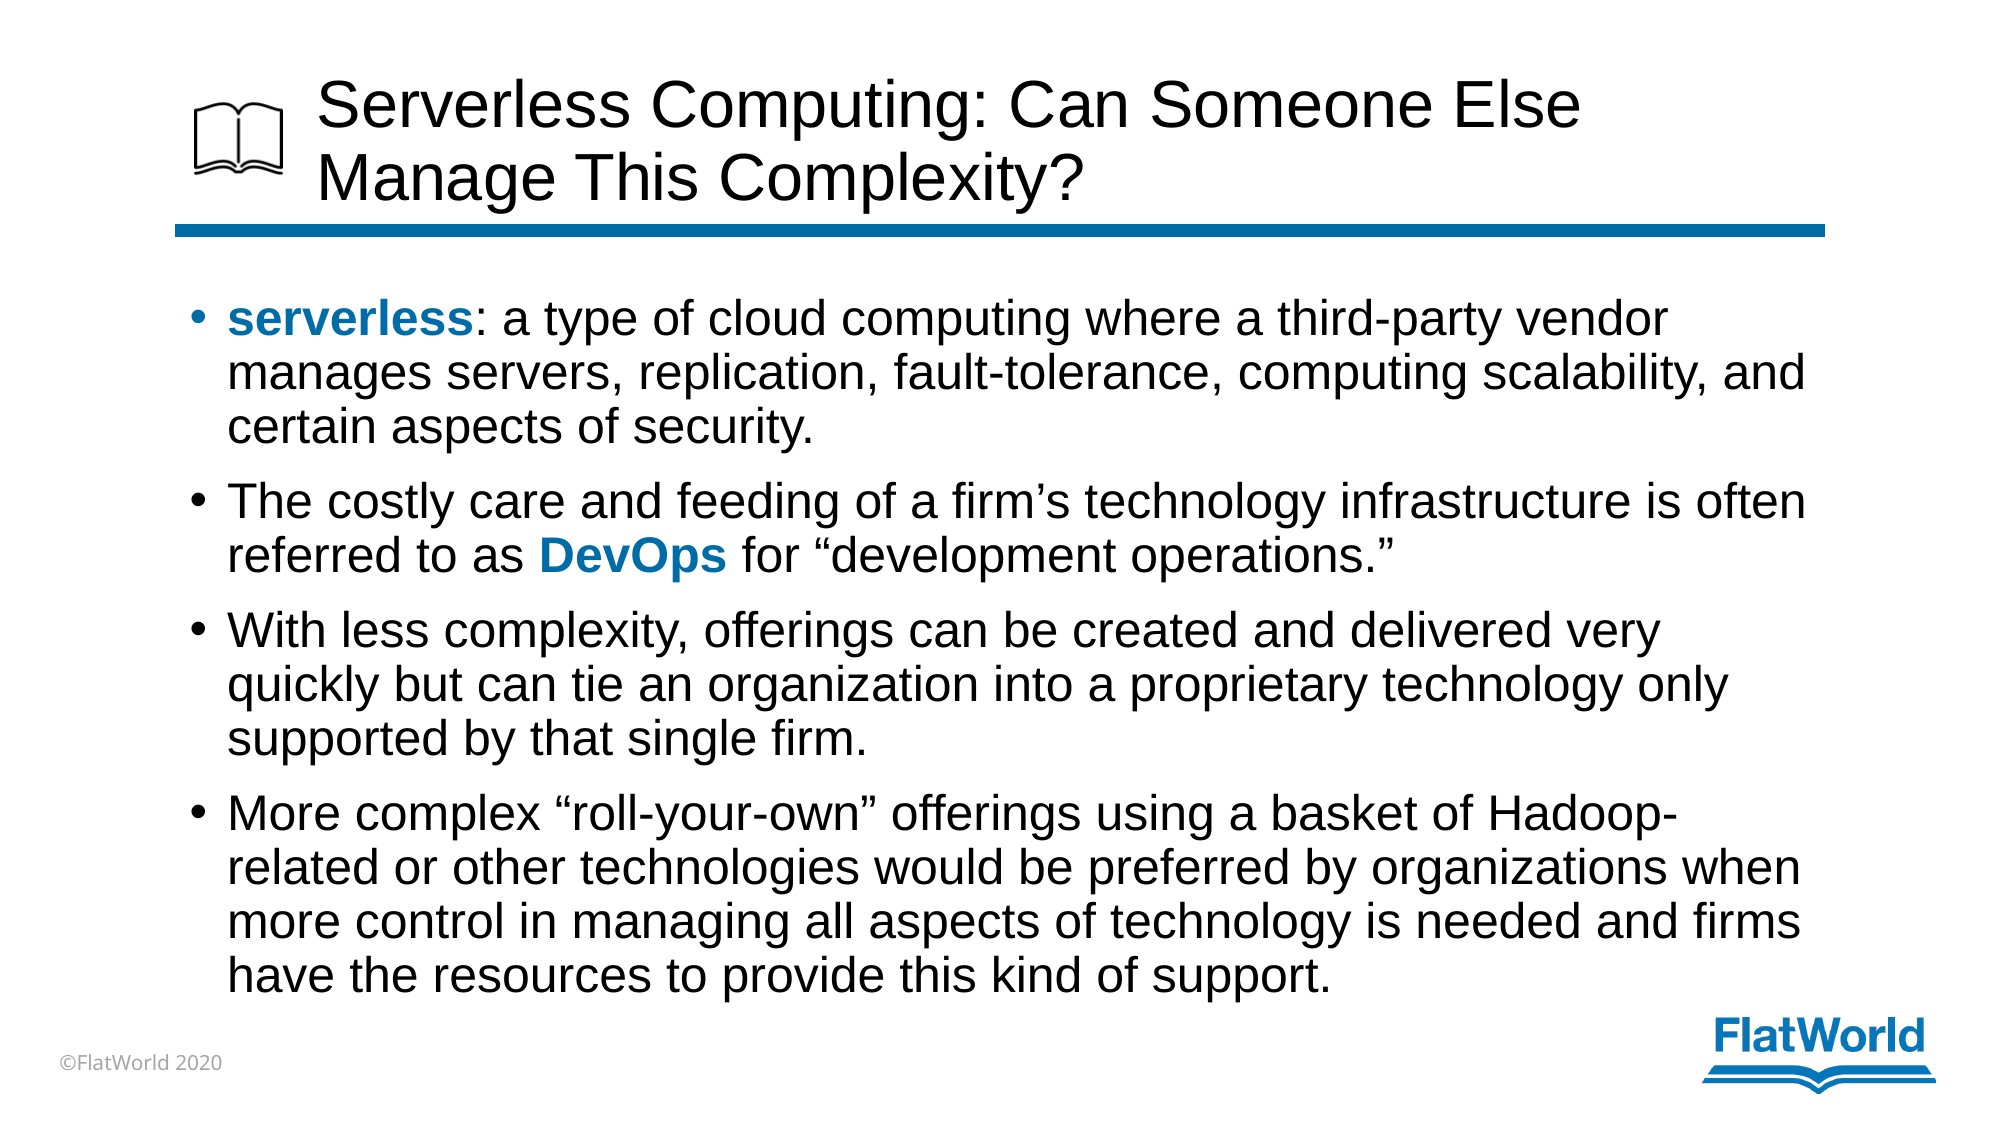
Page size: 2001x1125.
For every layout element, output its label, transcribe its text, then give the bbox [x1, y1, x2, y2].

text_box serverless: a type of cloud computing where a third-party vendor manages servers, replication, fault-tolerance, computing scalability, and certain aspects of security. The costly care and feeding of a firm’s technology infrastructure is often referred to as DevOps for “development operations.” With less complexity, offerings can be created and delivered very quickly but can tie an organization into a proprietary technology only supported by that single firm. More complex “roll-your-own” offerings using a basket of Hadoop-related or other technologies would be preferred by organizations when more control in managing all aspects of technology is needed and firms have the resources to provide this kind of support. [174, 285, 1825, 1064]
picture [194, 94, 283, 183]
text_box Serverless Computing: Can Someone Else Manage This Complexity? [301, 63, 1825, 197]
